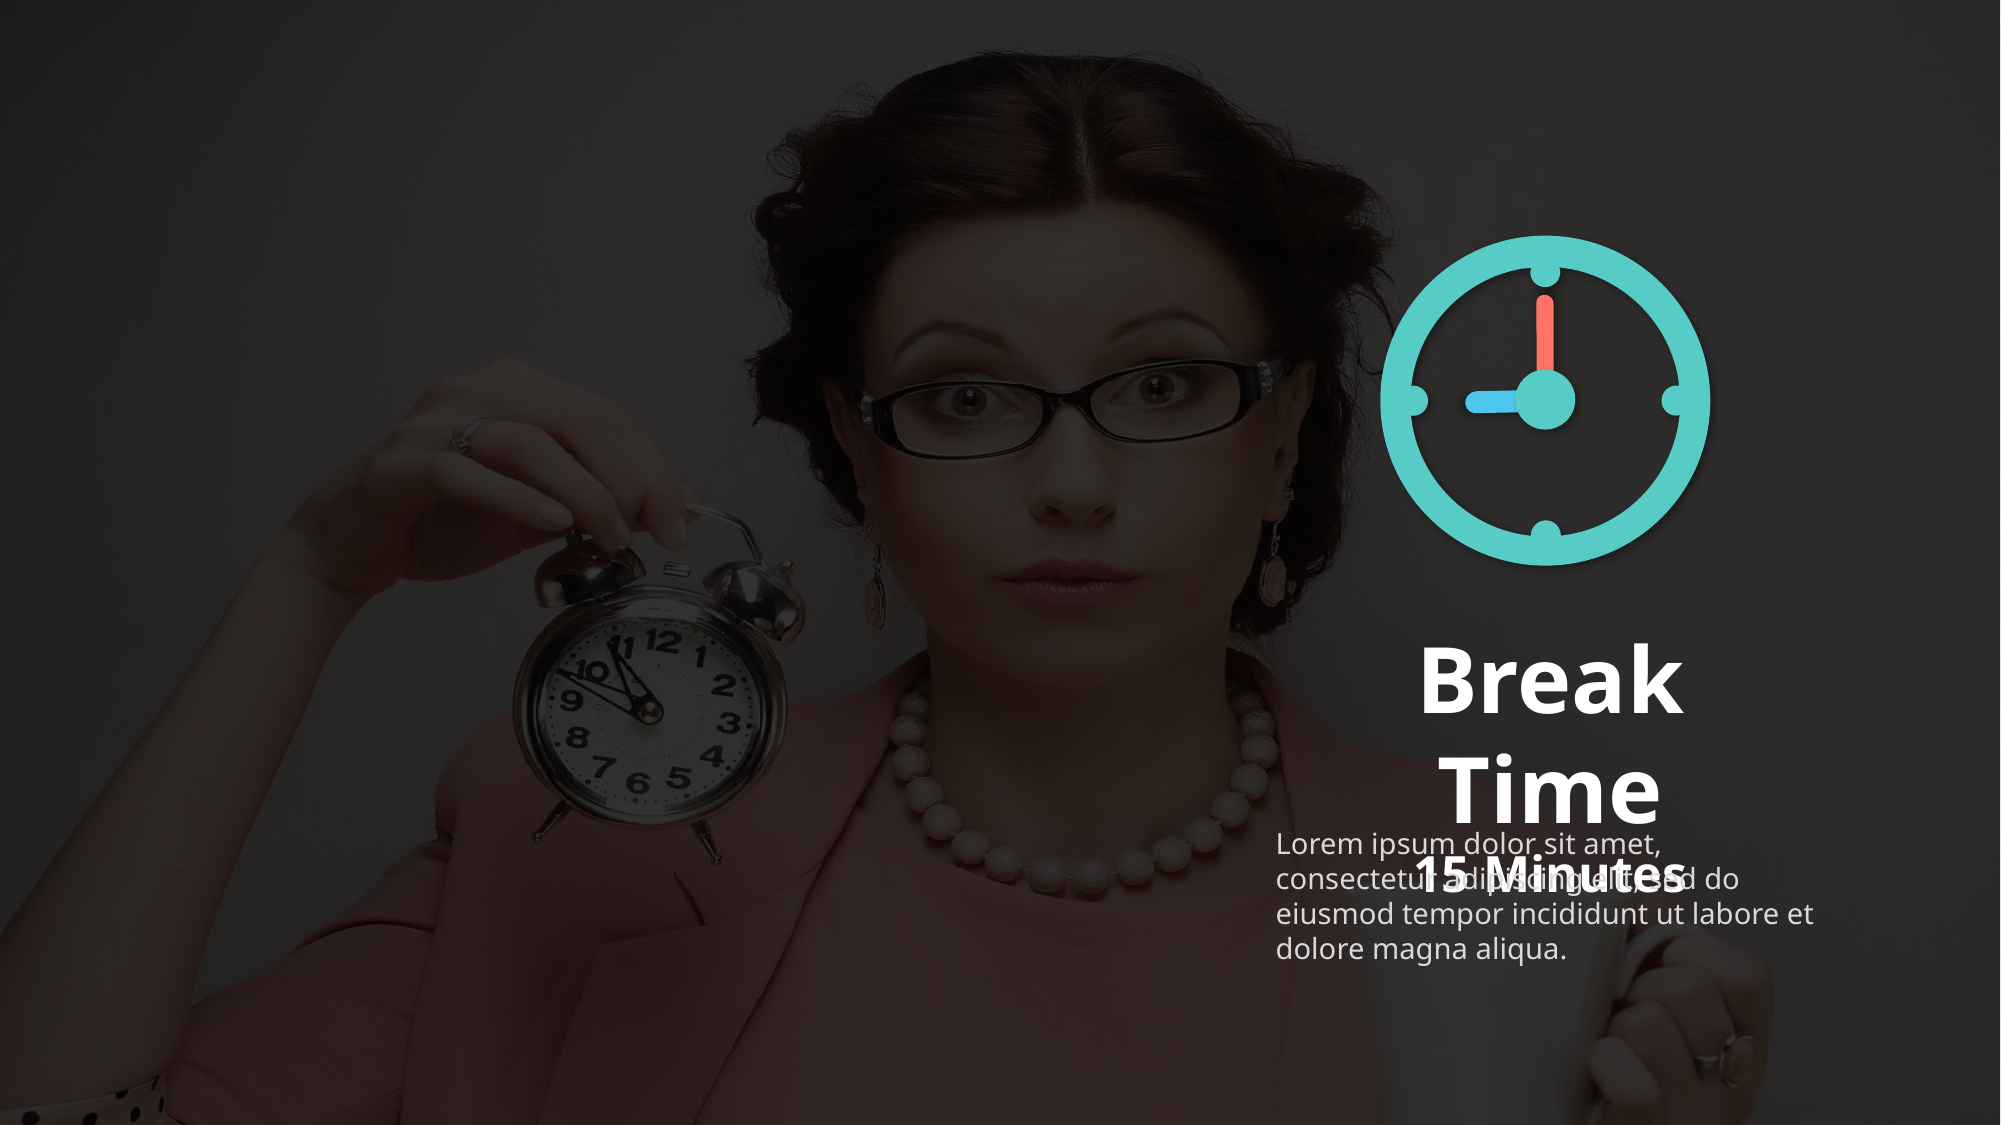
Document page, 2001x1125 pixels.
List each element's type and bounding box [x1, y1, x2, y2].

text_box [1260, 614, 1831, 939]
text_box [1379, 234, 1712, 567]
text_box [1495, 306, 1583, 368]
text_box [1466, 368, 1634, 422]
text_box [1495, 422, 1583, 503]
text_box [0, 0, 2000, 1125]
